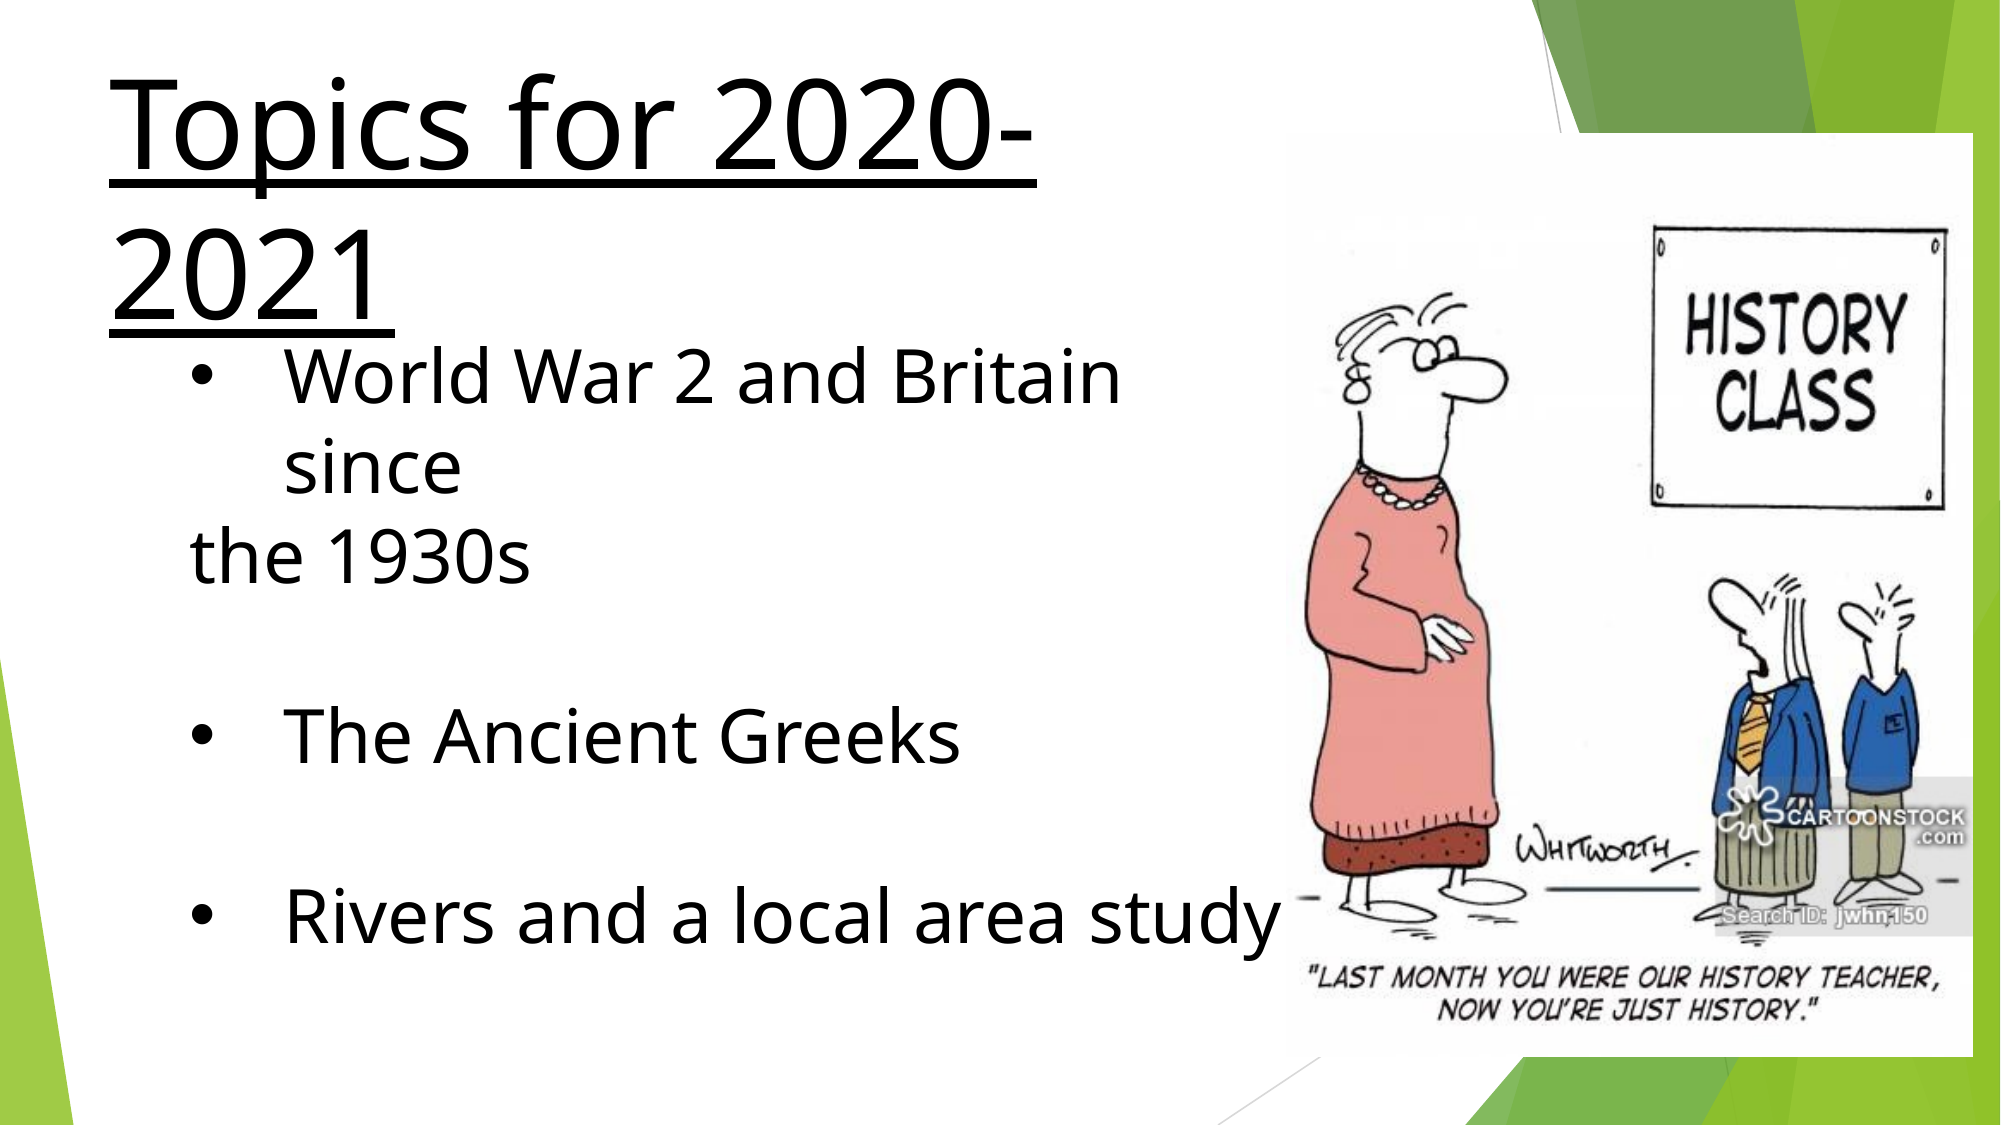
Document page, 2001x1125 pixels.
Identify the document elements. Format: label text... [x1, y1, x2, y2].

picture [1285, 132, 1973, 1057]
text_box World War 2 and Britain since the 1930s The Ancient Greeks Rivers and a local area study [174, 321, 1280, 967]
text_box Topics for 2020-2021 [94, 36, 1286, 352]
